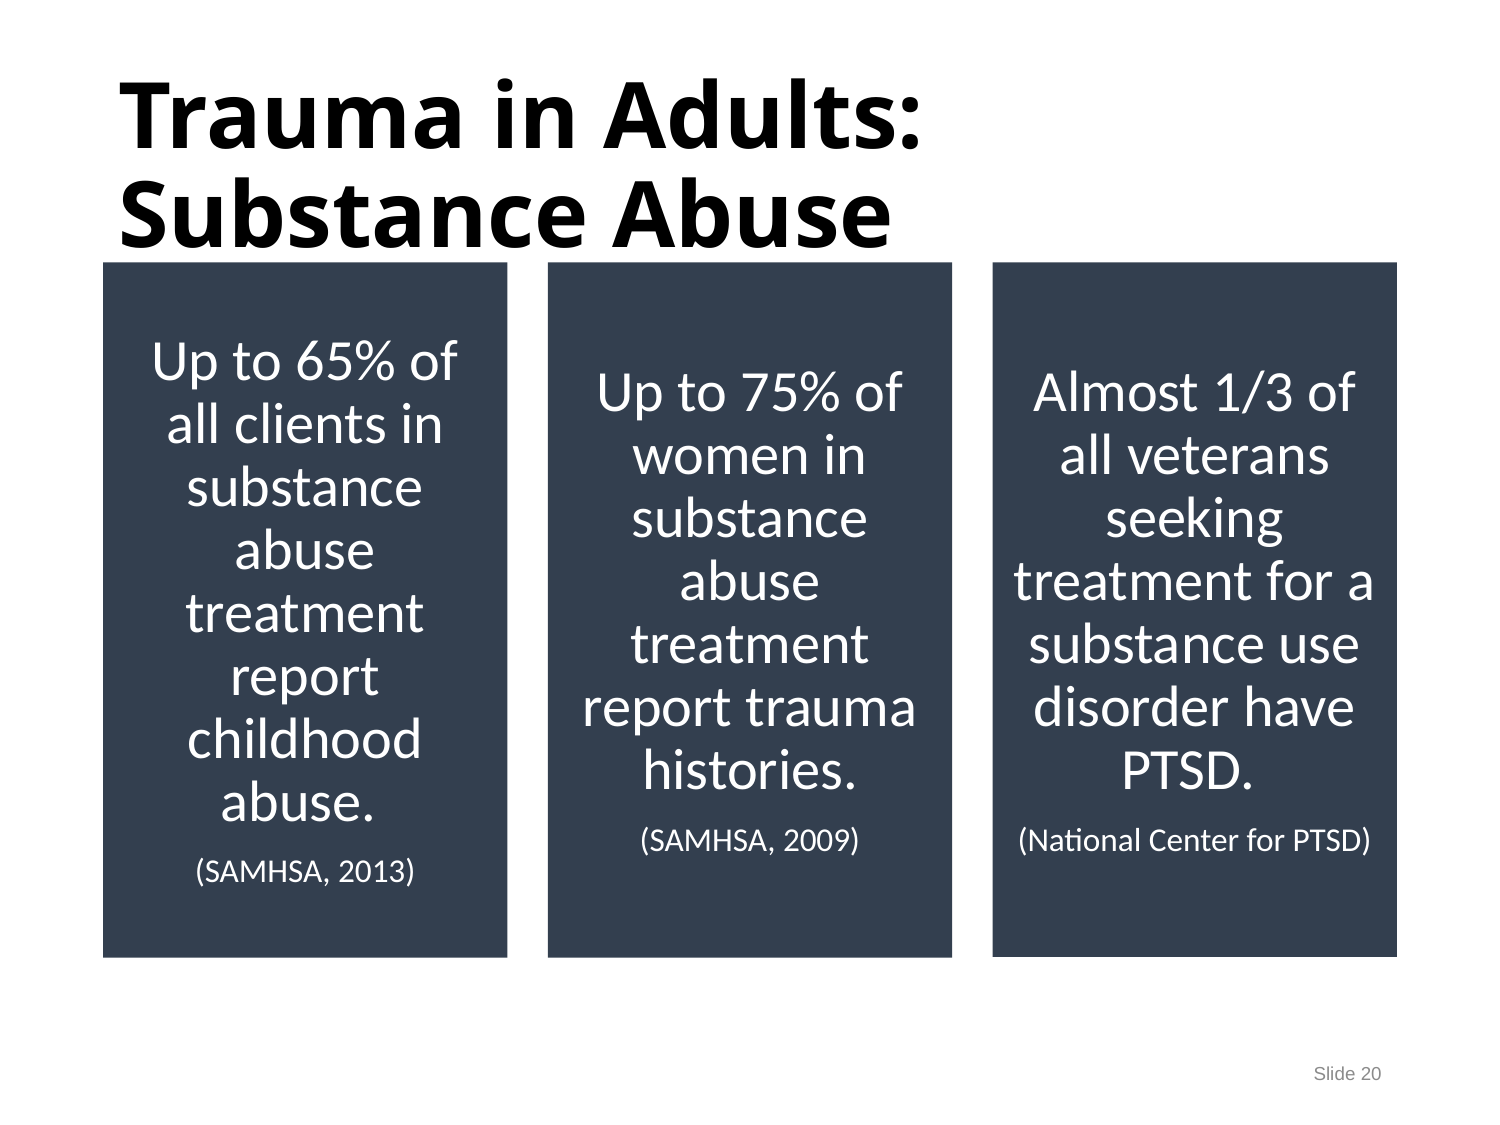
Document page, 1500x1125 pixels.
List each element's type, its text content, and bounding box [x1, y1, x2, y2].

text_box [103, 262, 1397, 958]
title Trauma in Adults: Substance Abuse [103, 59, 1397, 262]
slide_number Slide 20 [1059, 1042, 1397, 1103]
